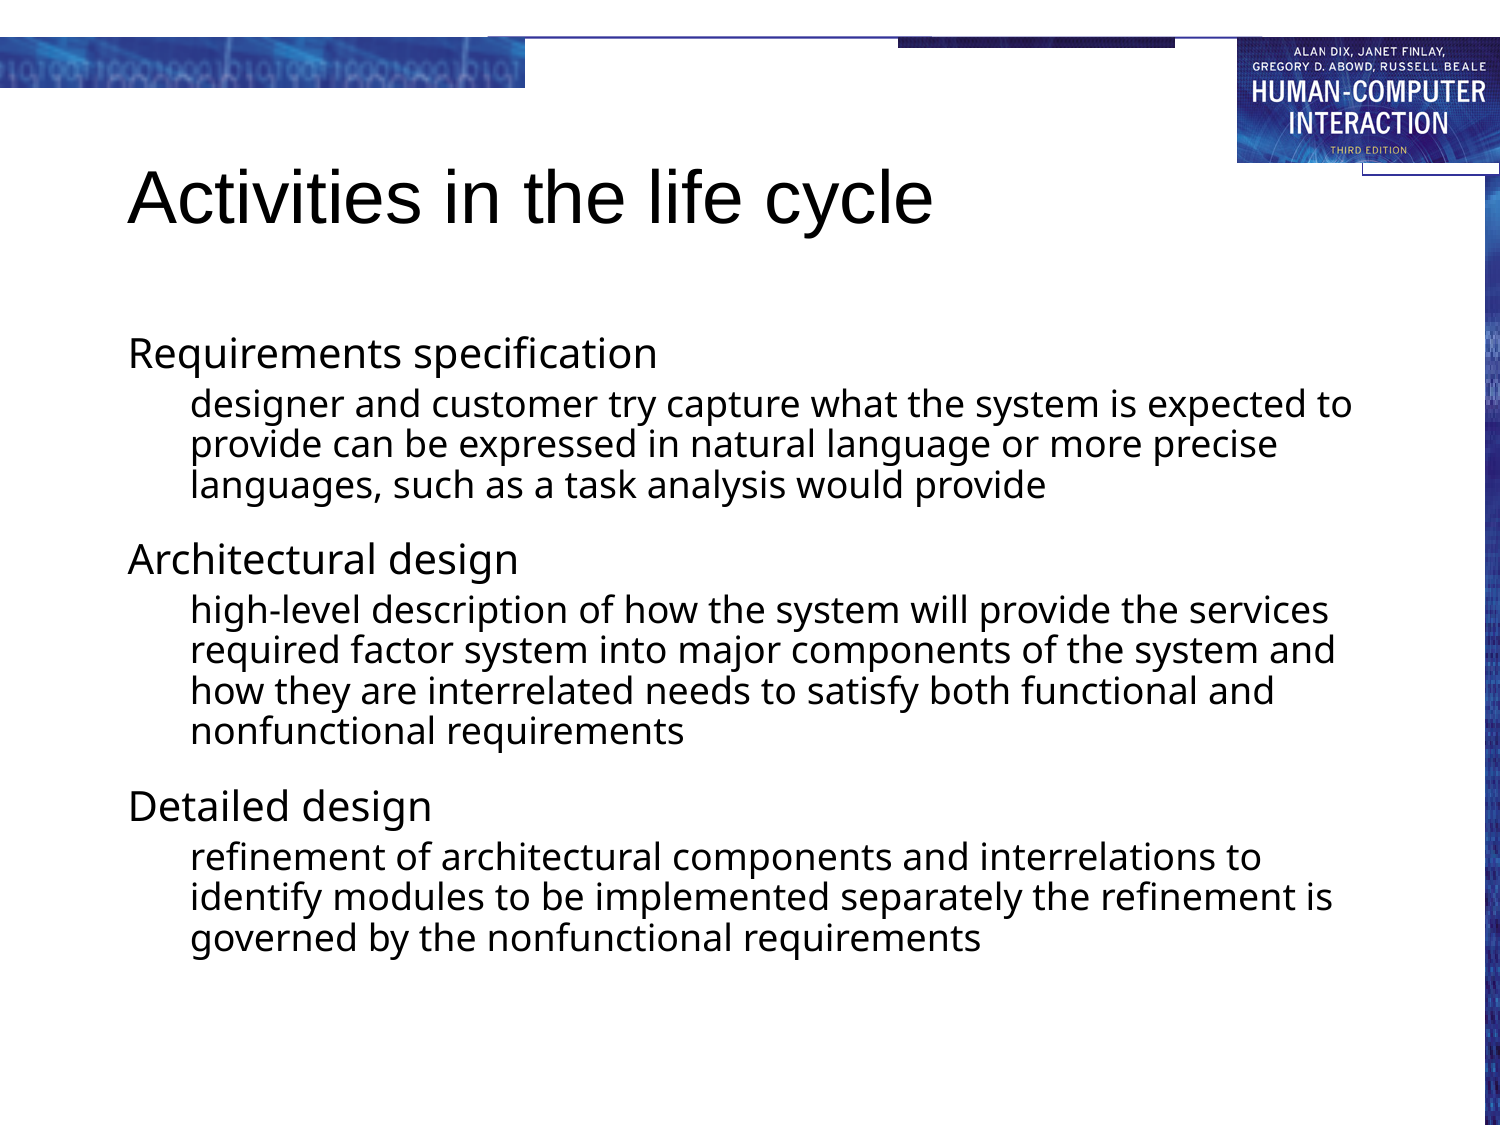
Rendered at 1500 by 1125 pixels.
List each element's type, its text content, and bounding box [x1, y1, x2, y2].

picture [0, 37, 525, 88]
title Activities in the life cycle [112, 99, 1238, 288]
picture [1237, 37, 1500, 163]
list Requirements specification designer and customer try capture what the system is expected to provide can be expressed in natural language or more precise languages, such as a task analysis would provide Architectural design high-level description of how the system will provide the services required factor system into major components of the system and how they are interrelated needs to satisfy both functional and nonfunctional requirements Detailed design refinement of architectural components and interrelations to identify modules to be implemented separately the refinement is governed by the nonfunctional requirements [112, 324, 1388, 1000]
picture [1485, 176, 1500, 1125]
picture [898, 37, 1175, 48]
